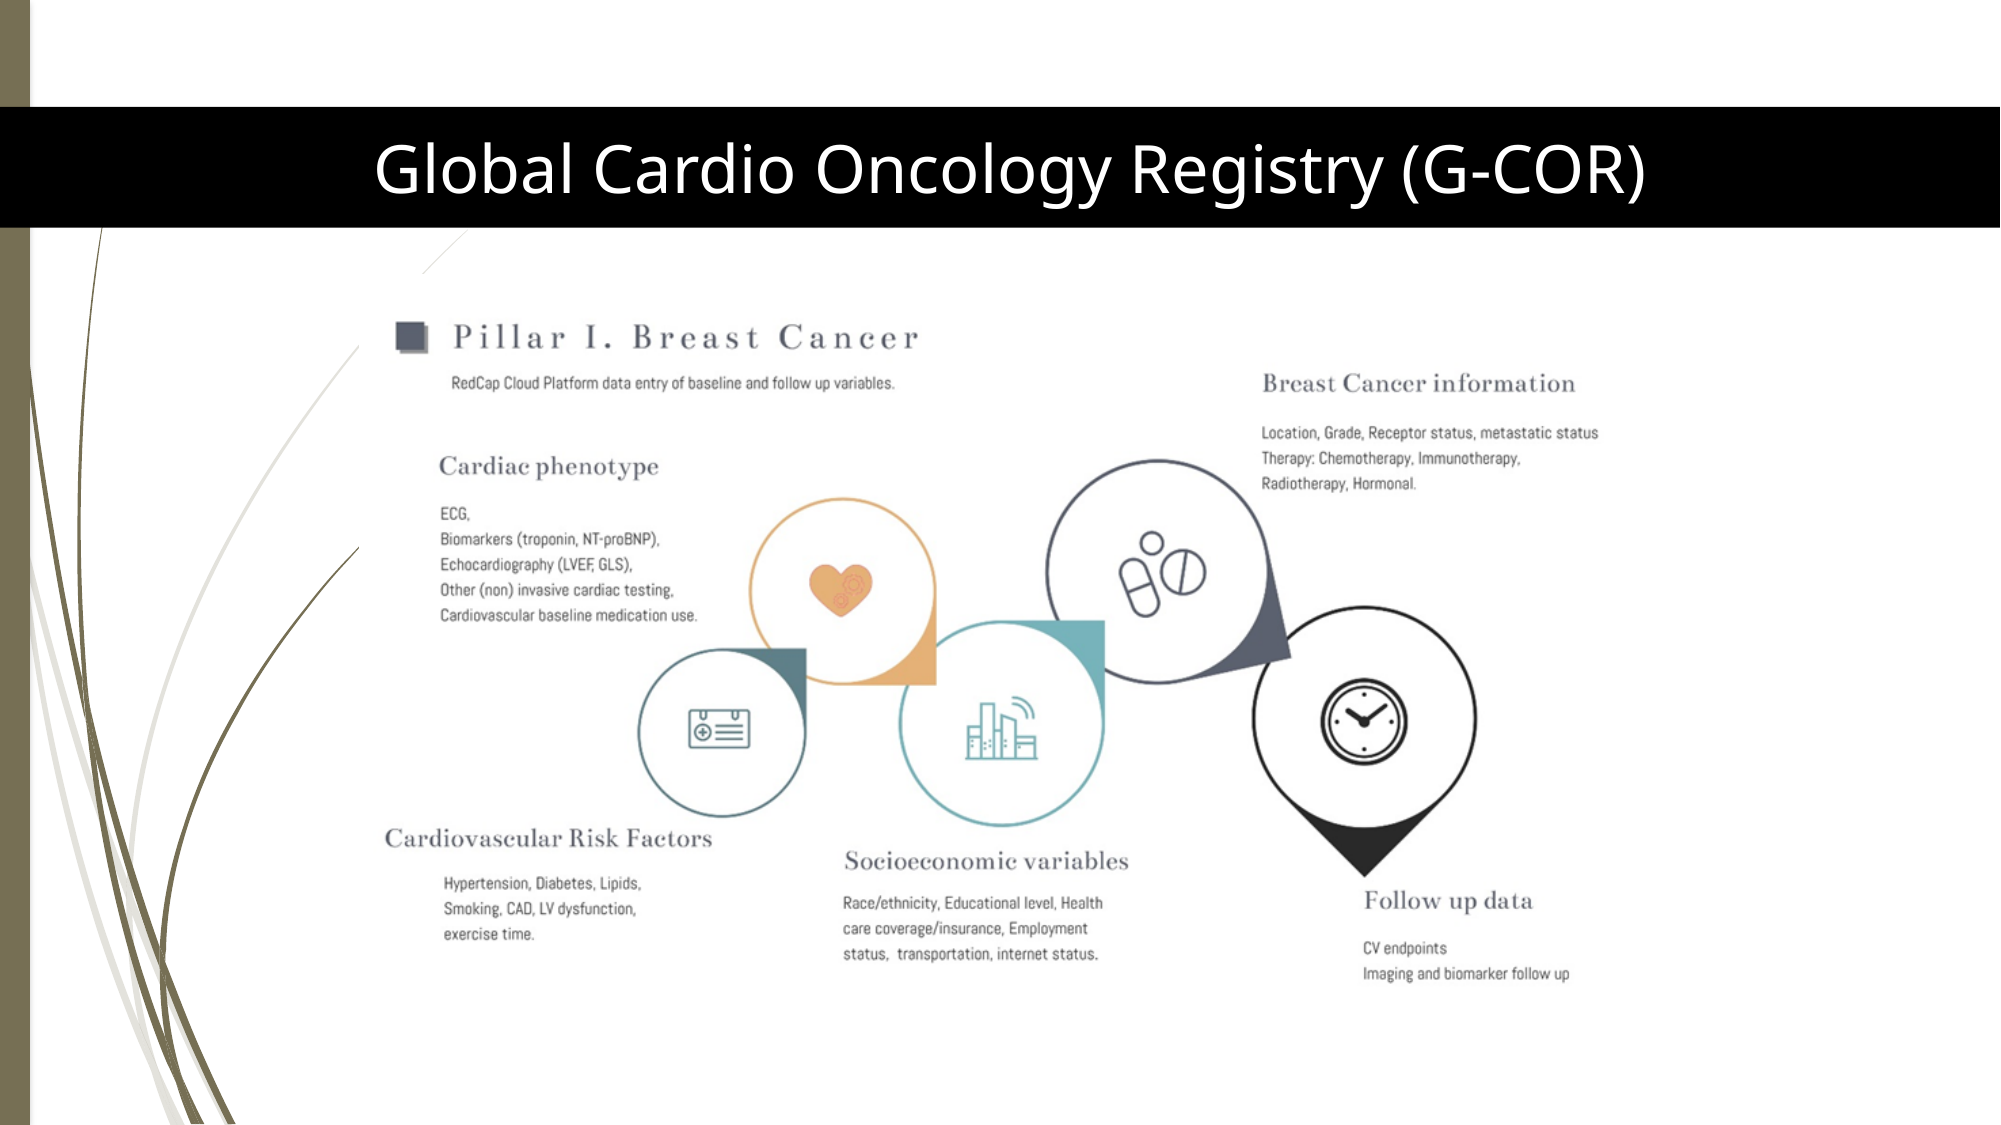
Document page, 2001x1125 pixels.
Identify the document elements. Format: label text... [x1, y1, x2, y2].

title Global Cardio Oncology Registry (G-COR) [91, 105, 1931, 228]
text_box [0, 106, 2000, 229]
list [358, 274, 1641, 996]
